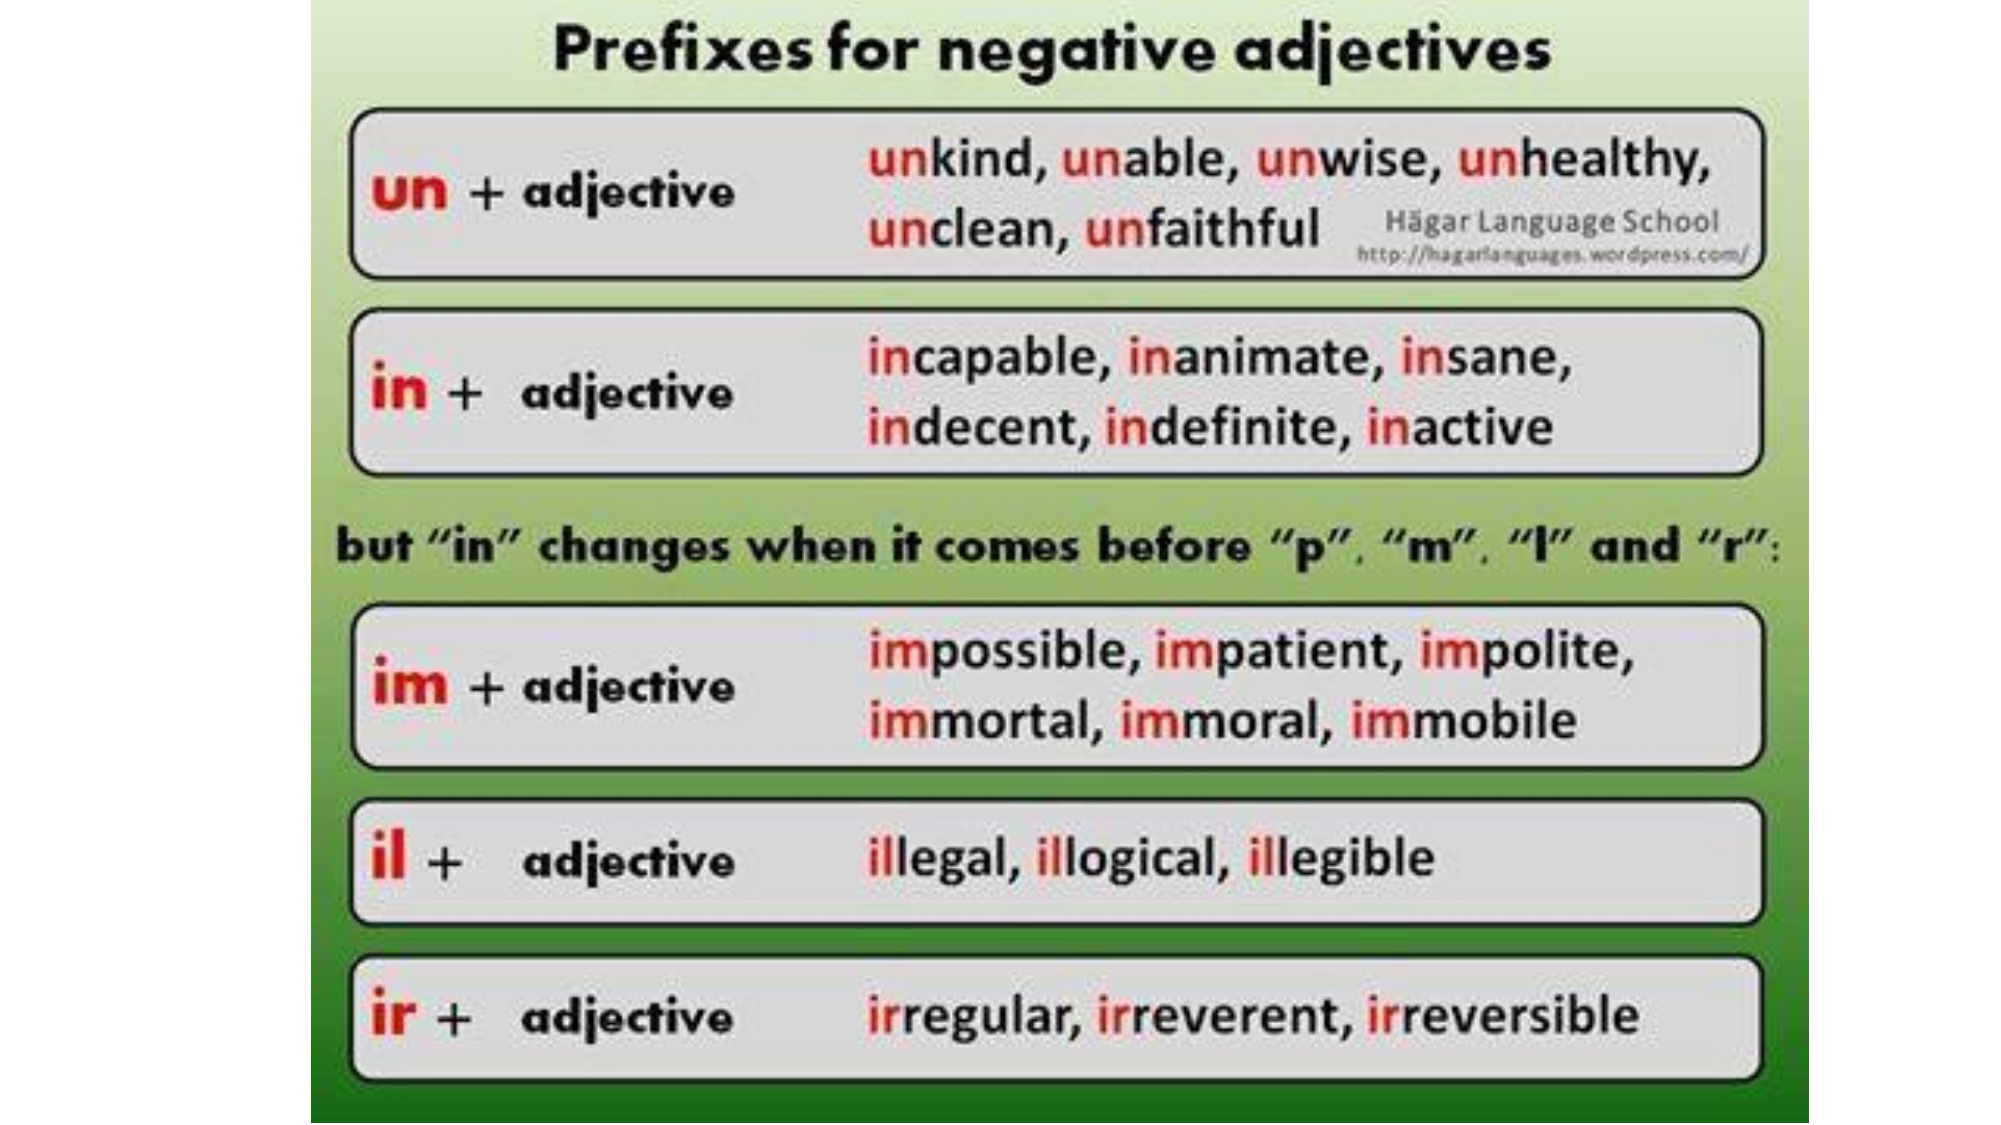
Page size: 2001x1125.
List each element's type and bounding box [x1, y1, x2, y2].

picture [311, 0, 1809, 1123]
